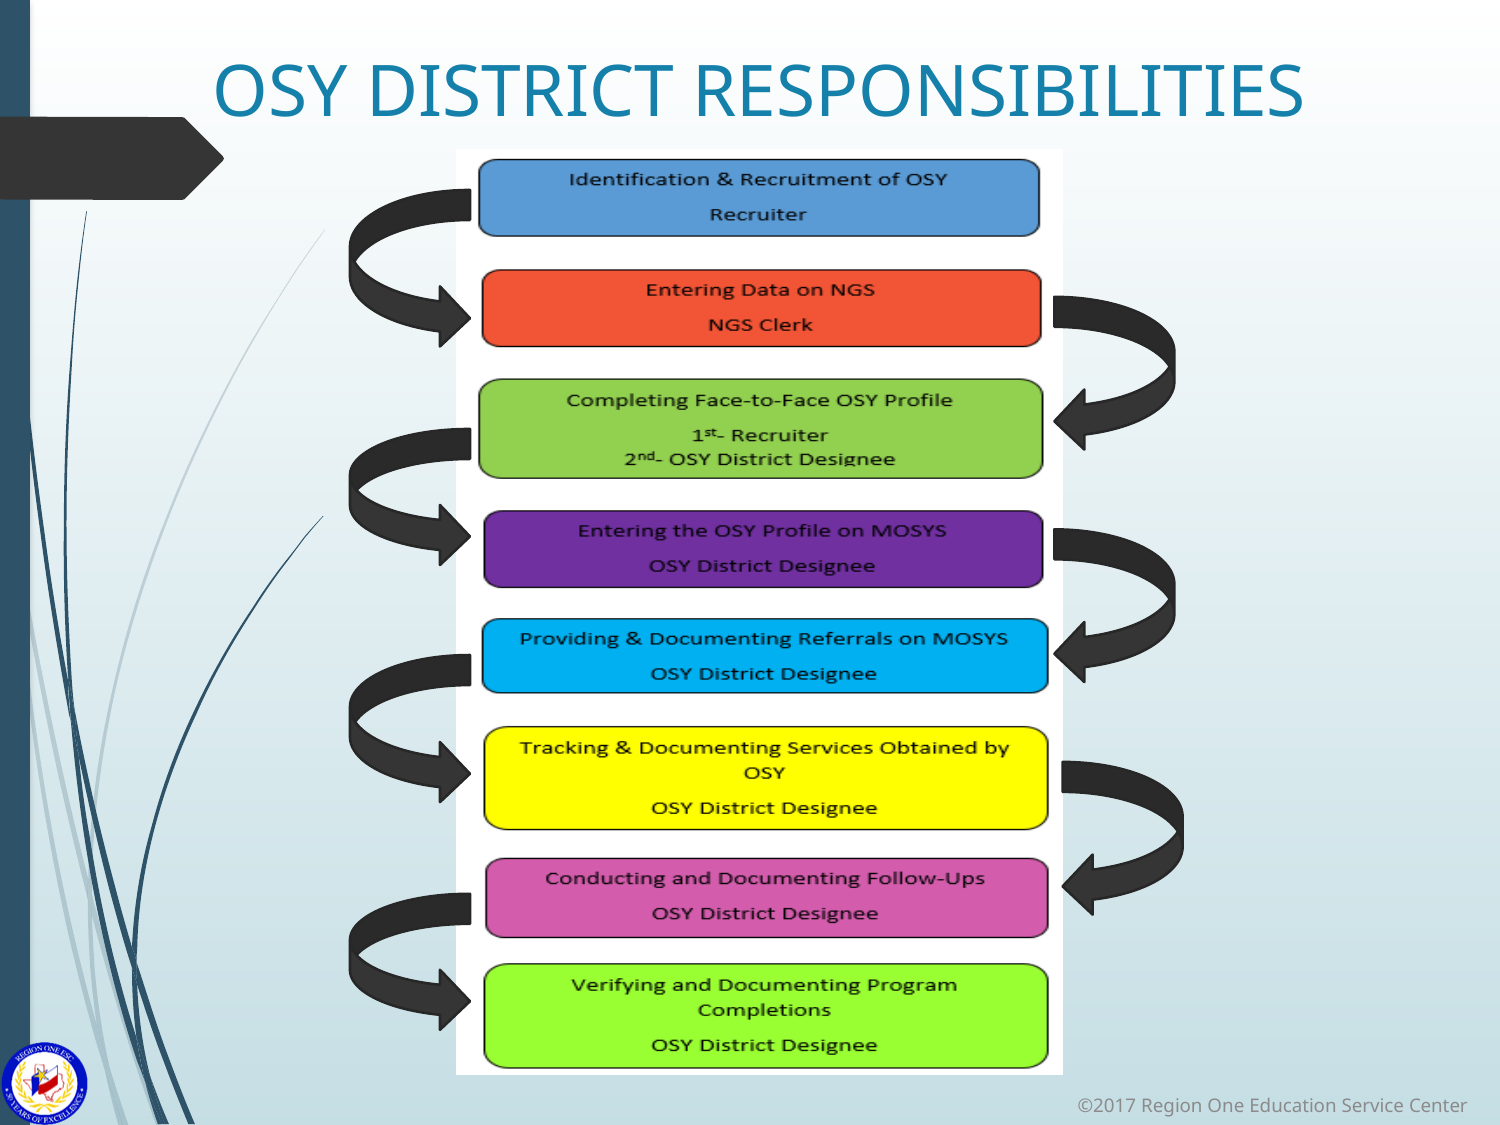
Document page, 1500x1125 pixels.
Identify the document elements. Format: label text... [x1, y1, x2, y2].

text_box [348, 654, 450, 804]
picture [0, 1041, 89, 1125]
title OSY DISTRICT RESPONSIBILITIES [112, 37, 1407, 139]
text_box [348, 893, 450, 1031]
text_box [1066, 295, 1176, 451]
footer ©2017 Region One Education Service Center [1062, 1074, 1500, 1125]
text_box [348, 189, 450, 348]
picture [455, 149, 1063, 1076]
text_box [1066, 528, 1176, 684]
text_box [1066, 760, 1184, 916]
text_box [348, 428, 450, 567]
